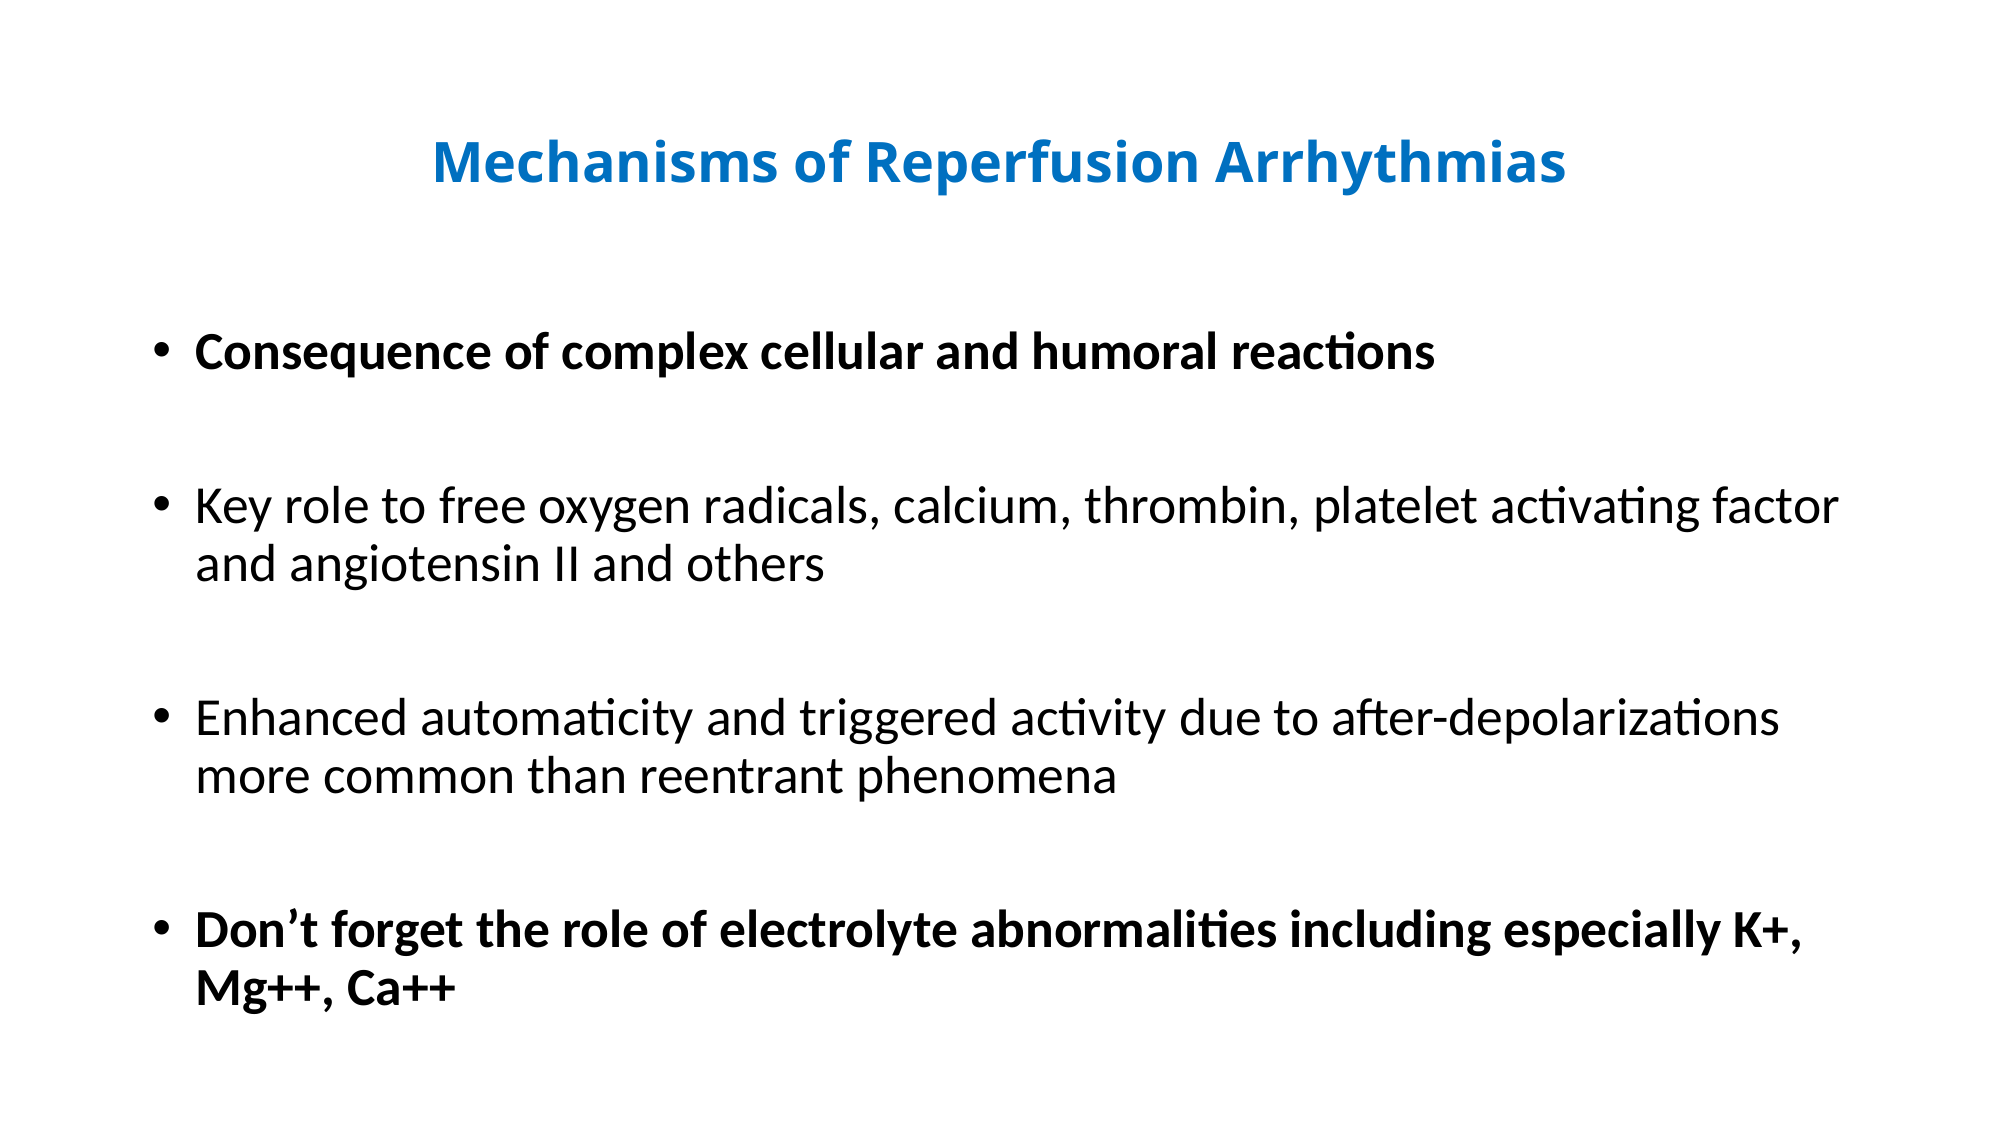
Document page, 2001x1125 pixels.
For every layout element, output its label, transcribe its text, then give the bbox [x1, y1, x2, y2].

title Mechanisms of Reperfusion Arrhythmias [137, 59, 1863, 278]
list Consequence of complex cellular and humoral reactions Key role to free oxygen radicals, calcium, thrombin, platelet activating factor and angiotensin II and others Enhanced automaticity and triggered activity due to after-depolarizations more common than reentrant phenomena Don’t forget the role of electrolyte abnormalities including especially K+, Mg++, Ca++ [137, 316, 1863, 1030]
